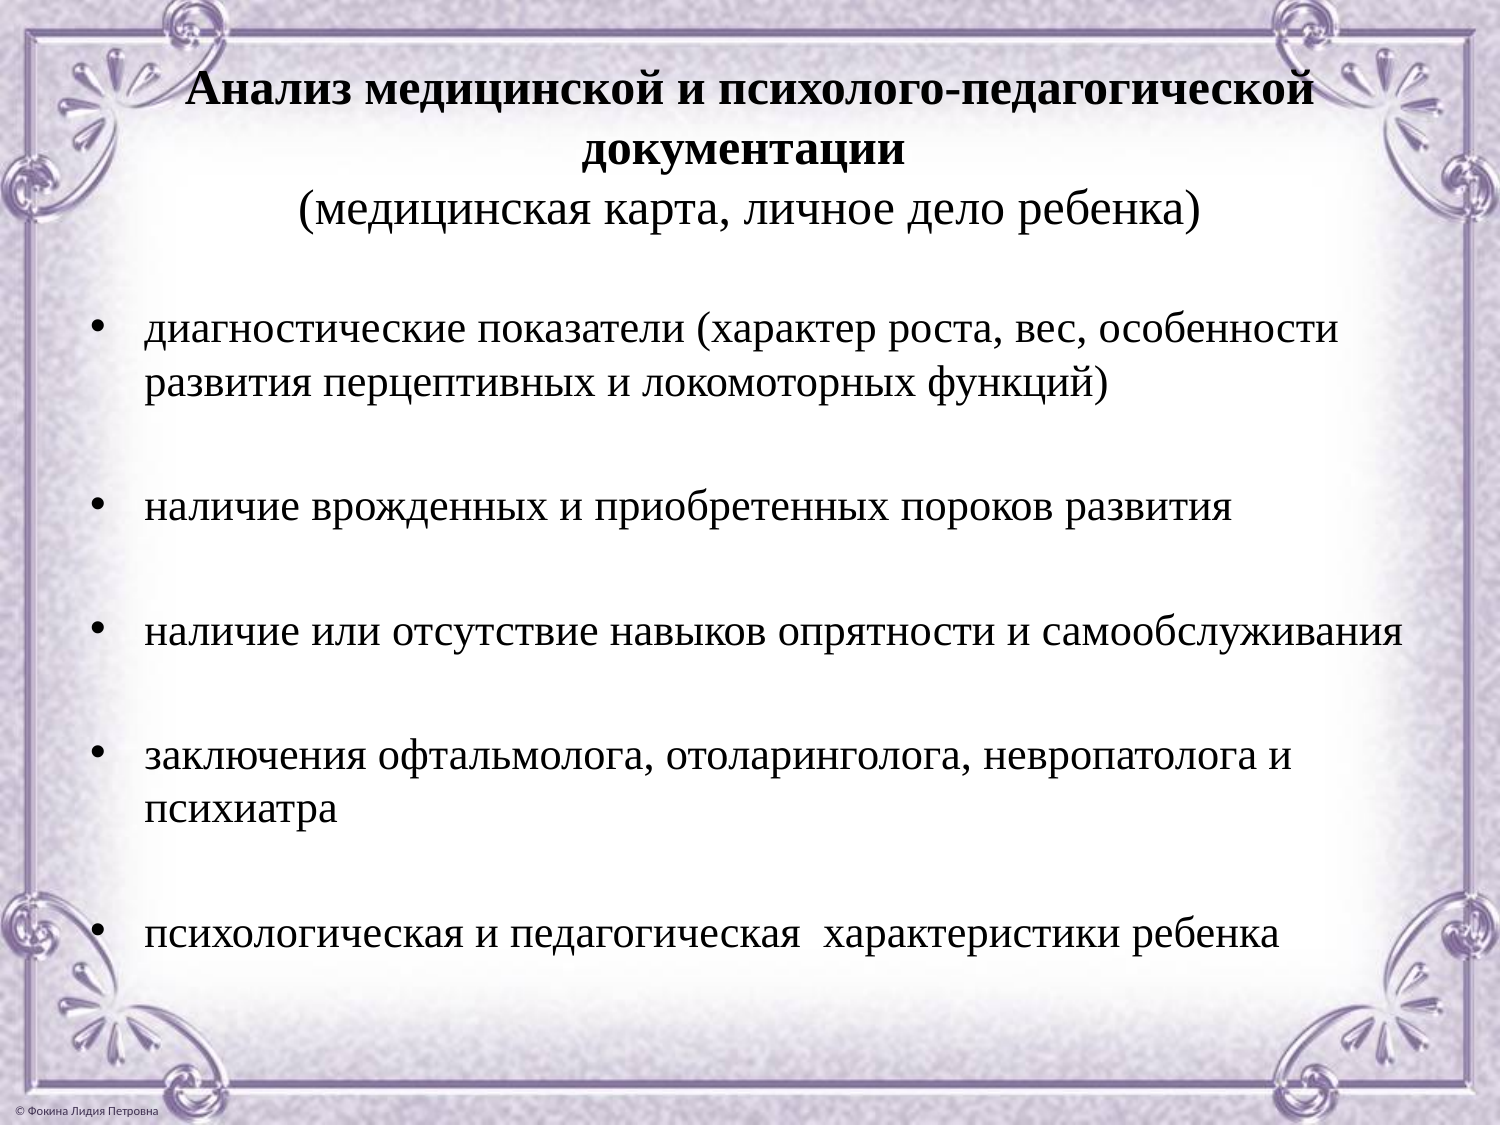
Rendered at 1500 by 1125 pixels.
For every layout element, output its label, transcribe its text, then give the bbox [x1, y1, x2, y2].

list диагностические показатели (характер роста, вес, особенности развития перцептивных и локомоторных функций) наличие врожденных и приобретенных пороков развития наличие или отсутствие навыков опрятности и самообслуживания заключения офтальмолога, отоларинголога, невропатолога и психиатра психологическая и педагогическая характеристики ребенка [74, 290, 1436, 1006]
title Анализ медицинской и психолого-педагогической документации (медицинская карта, личное дело ребенка) [74, 58, 1426, 290]
picture [0, 0, 1500, 1125]
